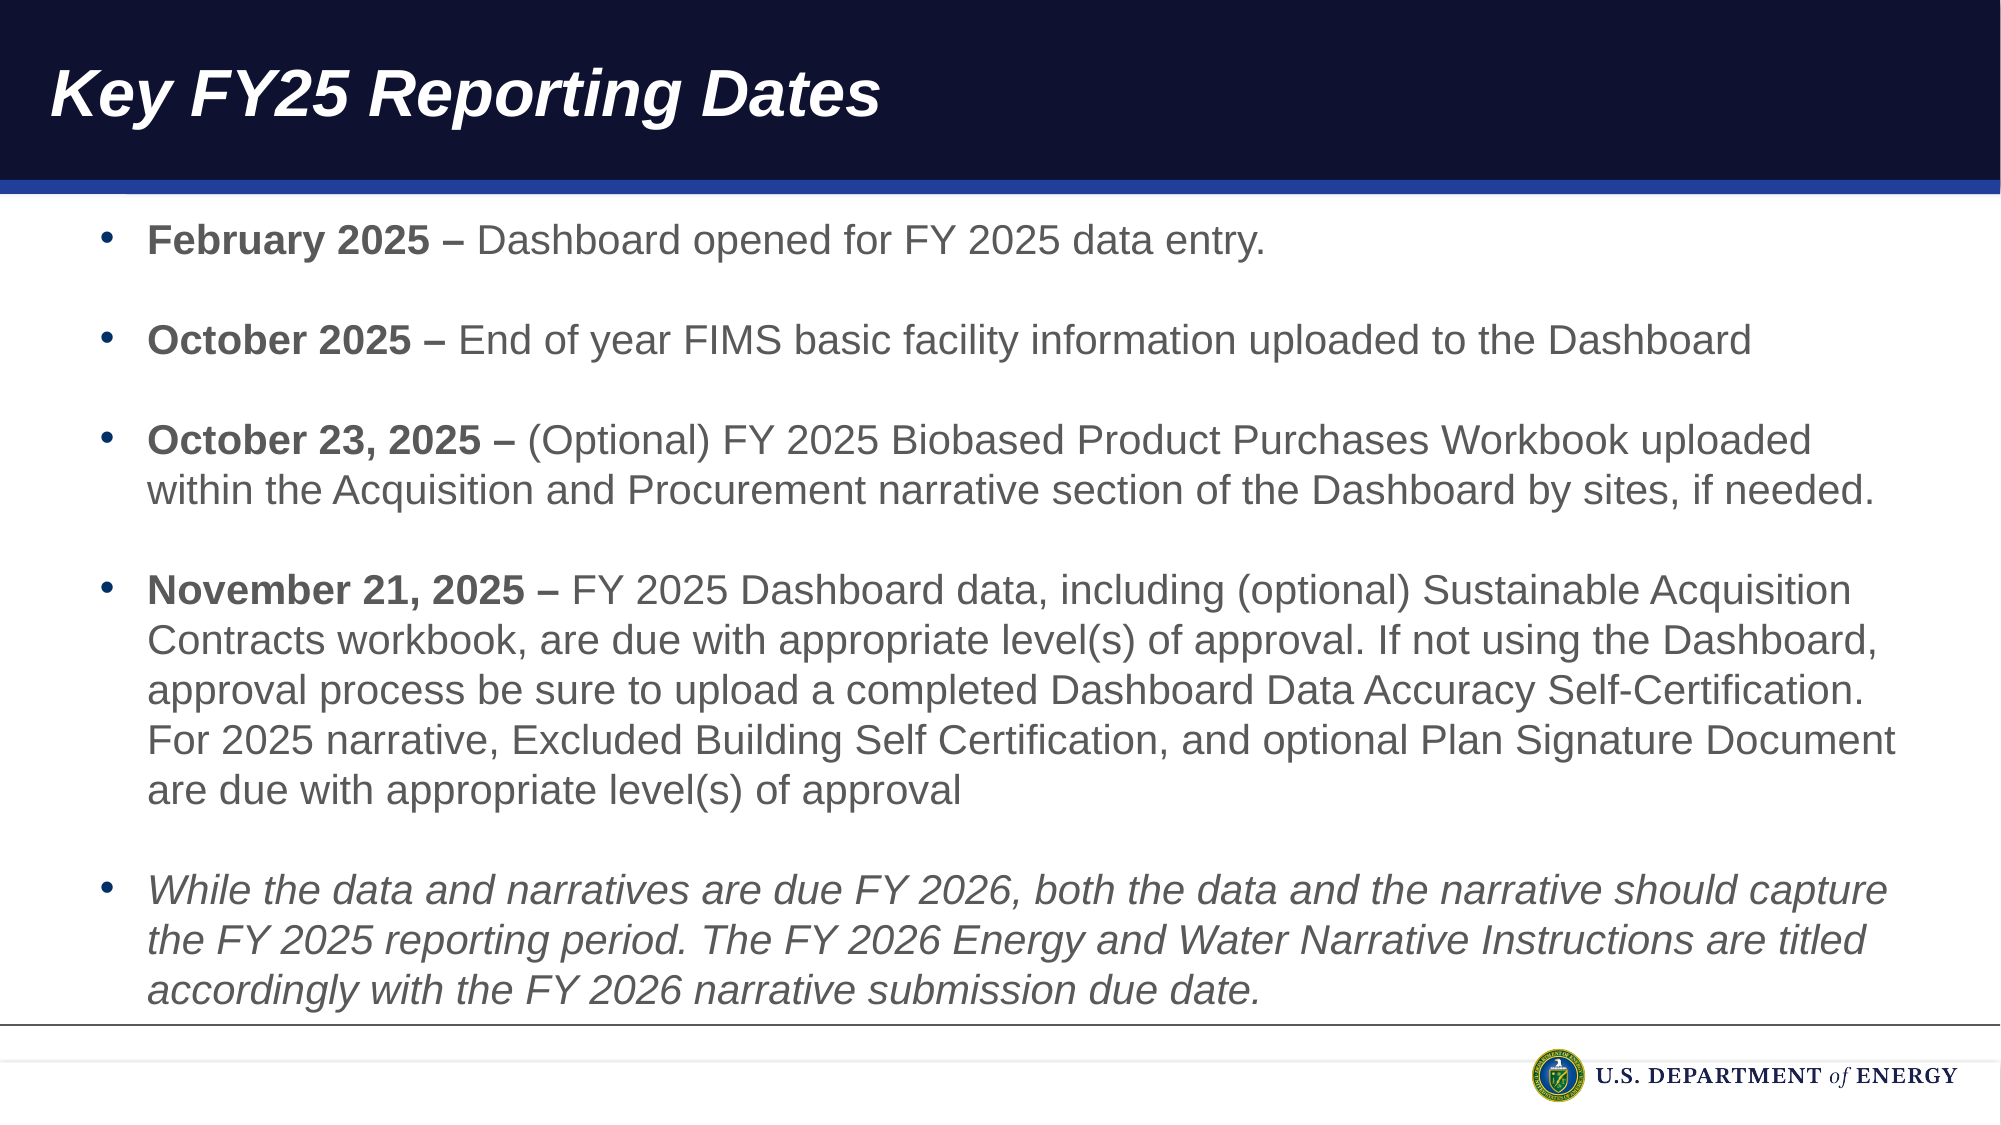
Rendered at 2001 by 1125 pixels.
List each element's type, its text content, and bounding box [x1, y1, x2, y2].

title Key FY25 Reporting Dates [50, 50, 1967, 163]
list February 2025 – Dashboard opened for FY 2025 data entry. October 2025 – End of year FIMS basic facility information uploaded to the Dashboard October 23, 2025 – (Optional) FY 2025 Biobased Product Purchases Workbook uploaded within the Acquisition and Procurement narrative section of the Dashboard by sites, if needed. November 21, 2025 – FY 2025 Dashboard data, including (optional) Sustainable Acquisition Contracts workbook, are due with appropriate level(s) of approval. If not using the Dashboard, approval process be sure to upload a completed Dashboard Data Accuracy Self-Certification. For 2025 narrative, Excluded Building Self Certification, and optional Plan Signature Document are due with appropriate level(s) of approval While the data and narratives are due FY 2026, both the data and the narrative should capture the FY 2025 reporting period. The FY 2026 Energy and Water Narrative Instructions are titled accordingly with the FY 2026 narrative submission due date. [99, 212, 1900, 688]
picture [1509, 987, 1975, 1125]
